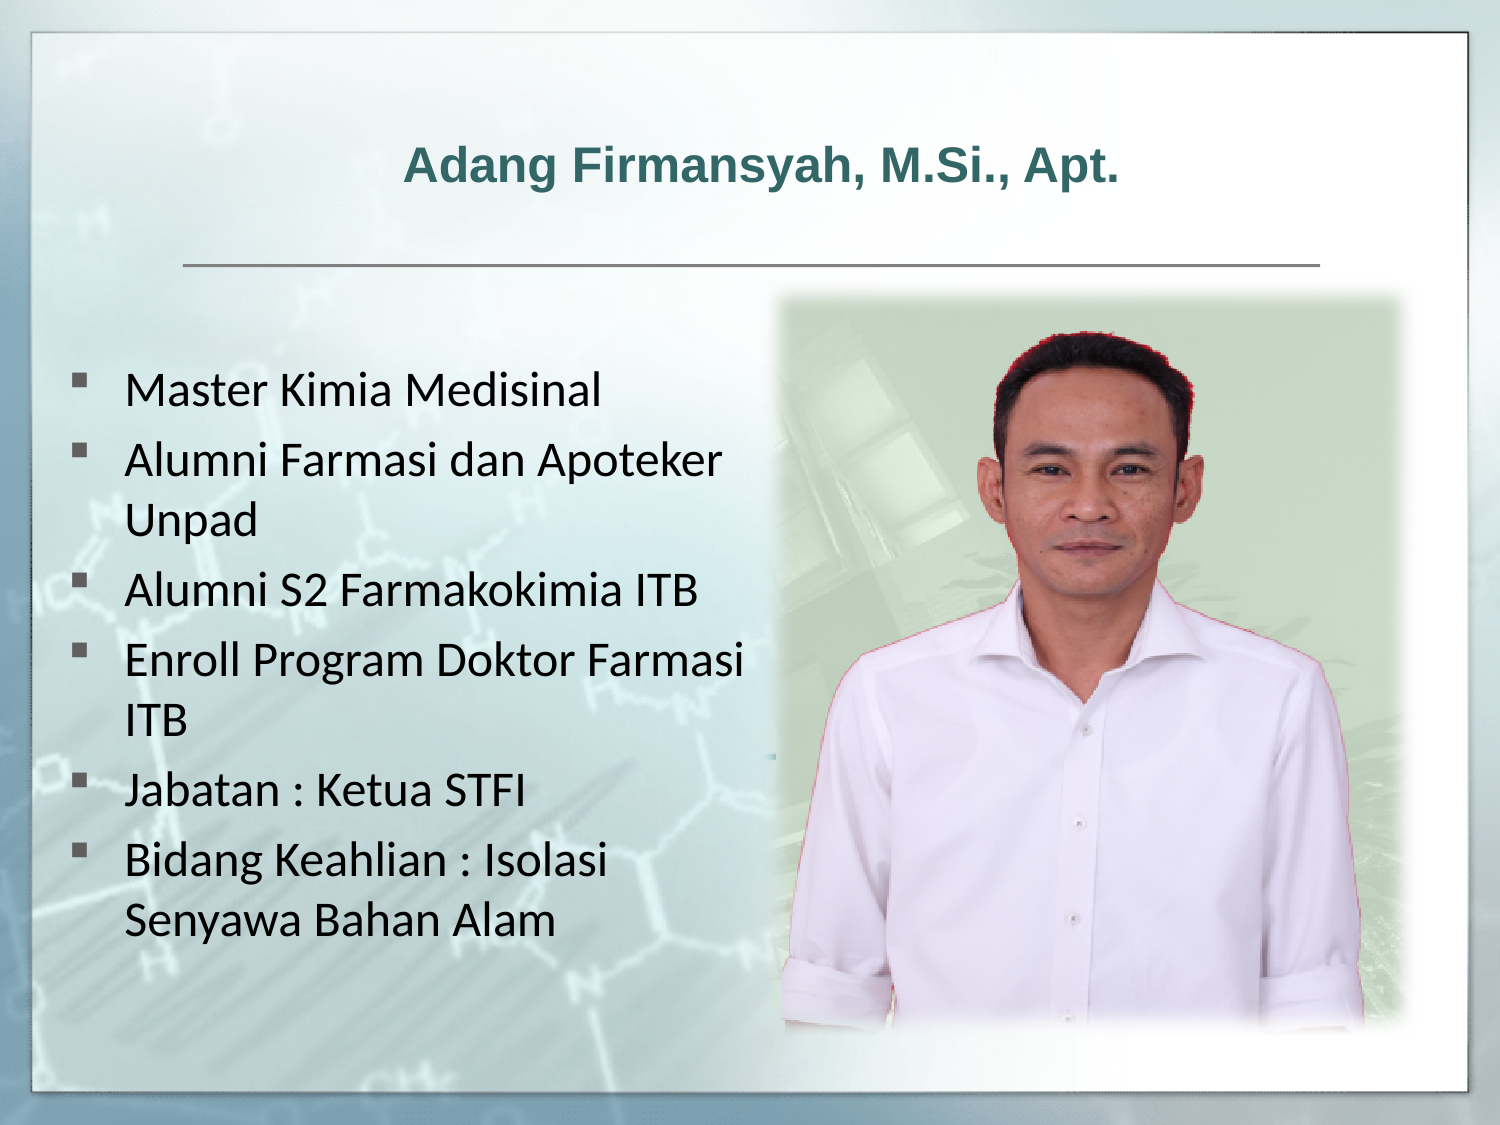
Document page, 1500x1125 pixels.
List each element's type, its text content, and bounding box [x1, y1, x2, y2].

text_box Adang Firmansyah, M.Si., Apt. [234, 125, 1290, 201]
picture [0, 0, 1500, 1125]
list Master Kimia Medisinal Alumni Farmasi dan Apoteker Unpad Alumni S2 Farmakokimia ITB Enroll Program Doktor Farmasi ITB Jabatan : Ketua STFI Bidang Keahlian : Isolasi Senyawa Bahan Alam [52, 278, 763, 1095]
